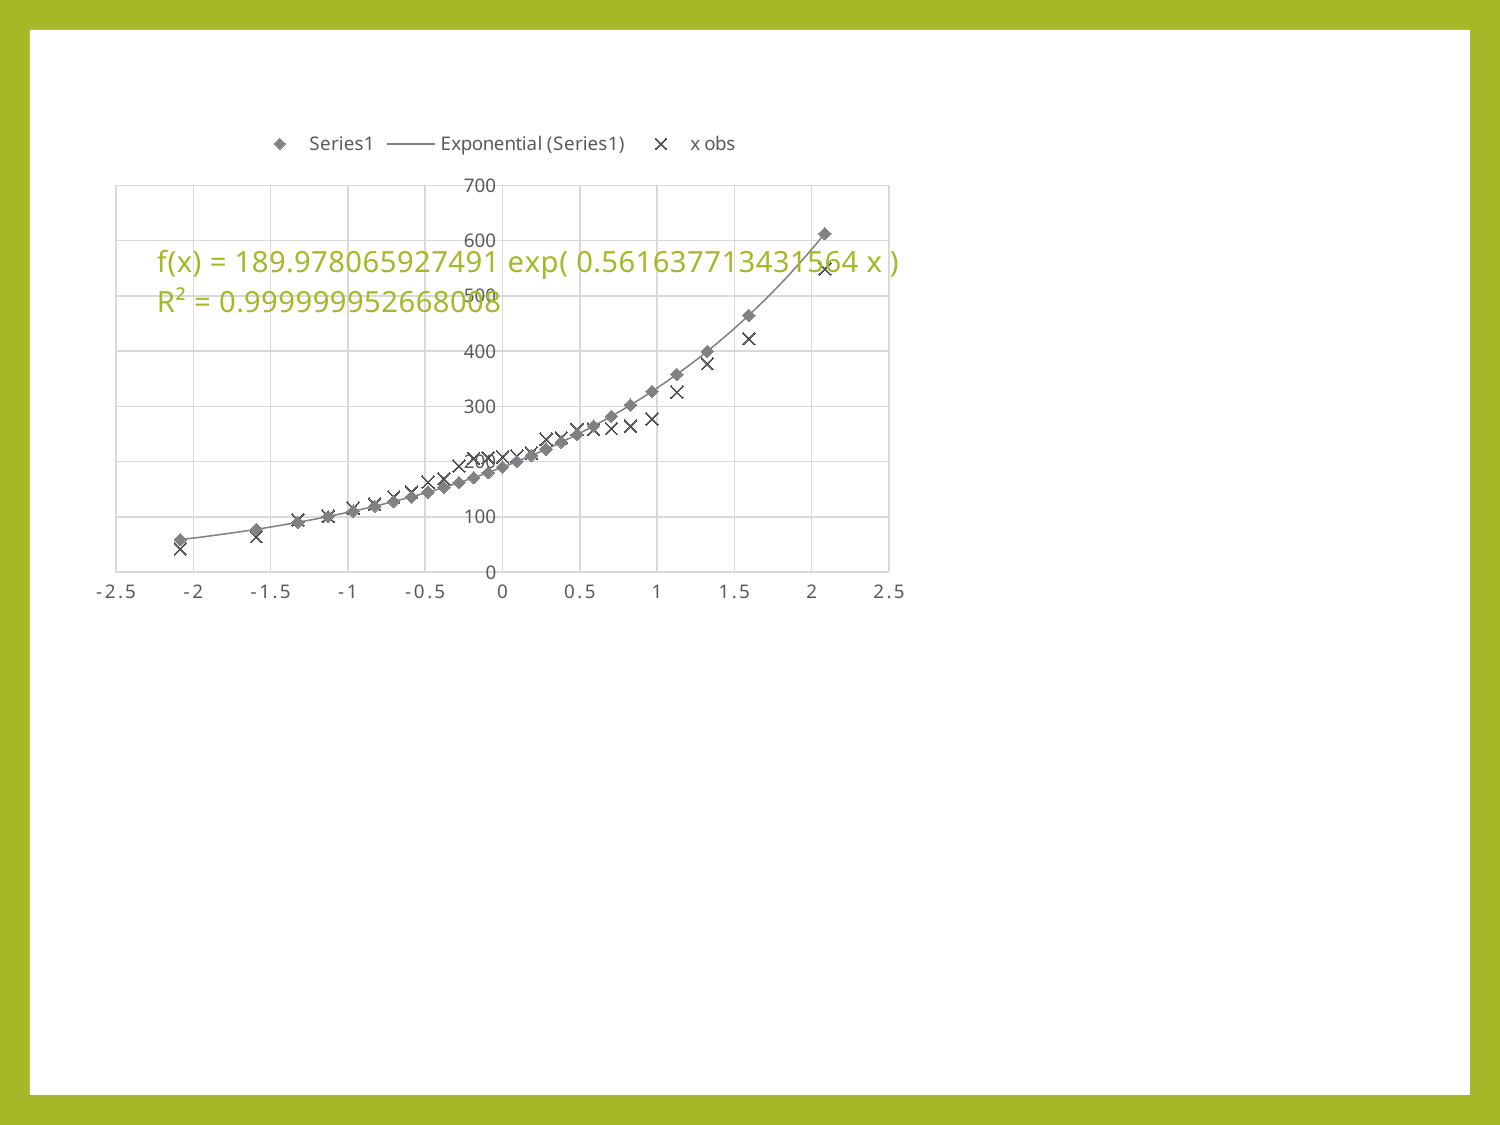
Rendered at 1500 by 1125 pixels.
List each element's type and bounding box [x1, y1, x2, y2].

chart [76, 113, 916, 622]
